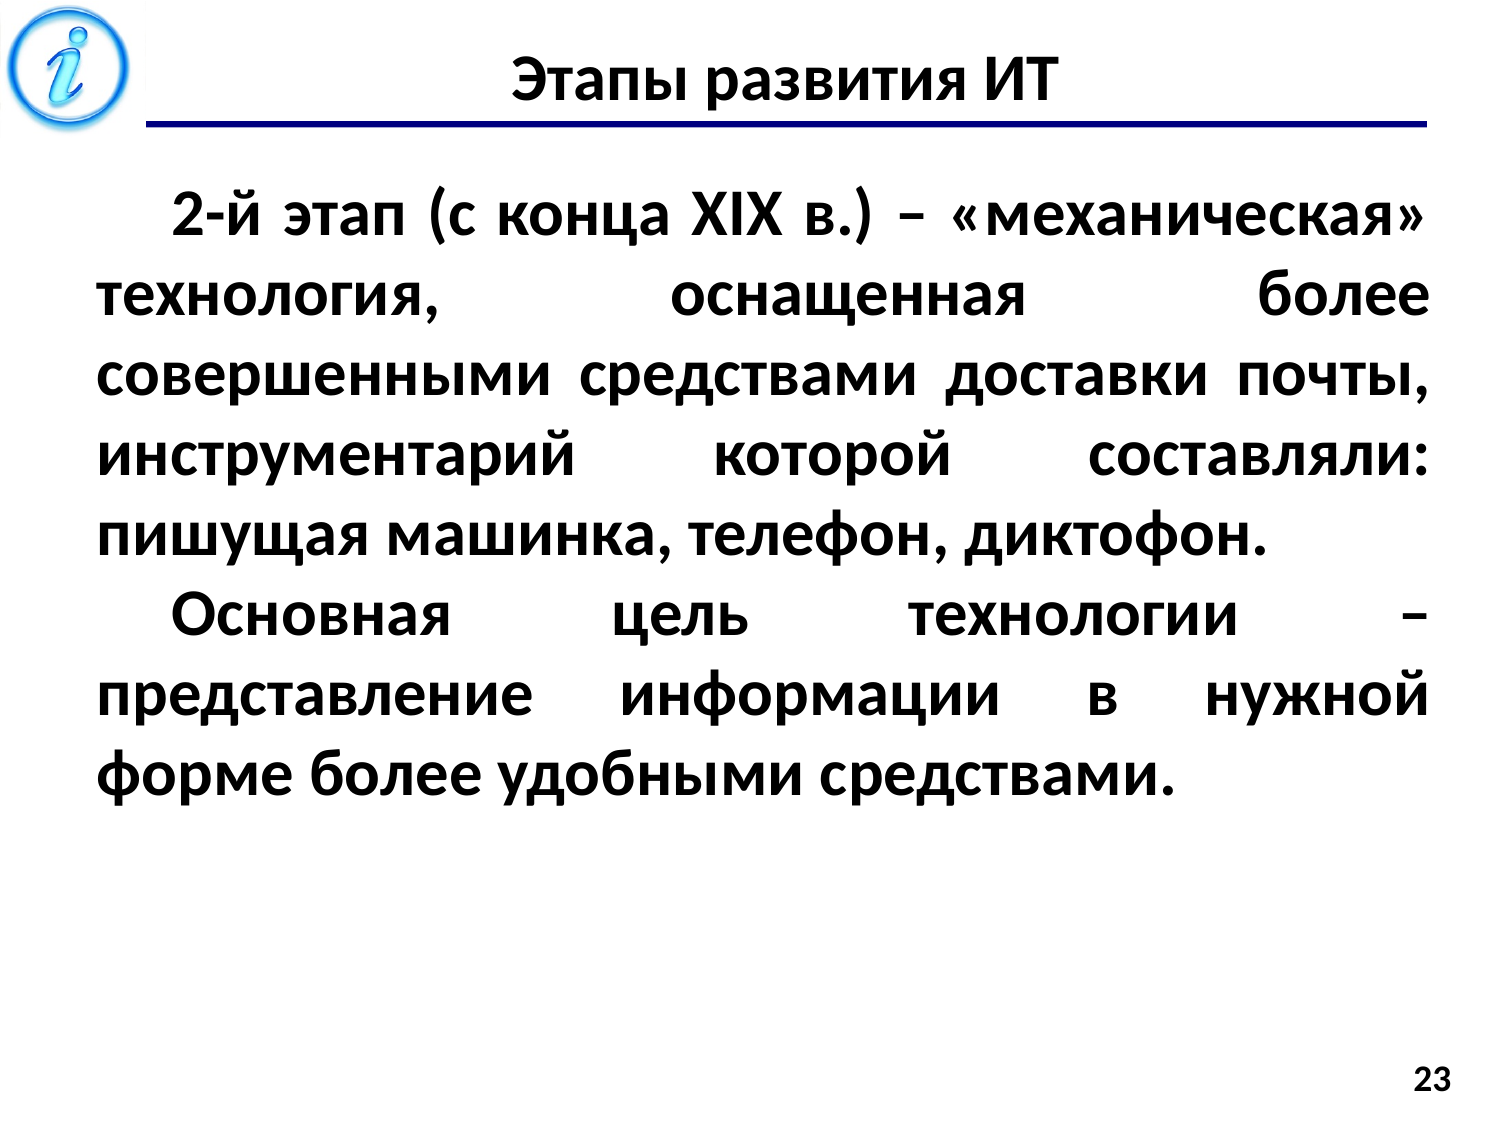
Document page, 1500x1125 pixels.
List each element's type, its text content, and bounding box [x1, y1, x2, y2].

text_box Этапы развития ИТ [218, 26, 1354, 122]
picture [0, 1, 146, 138]
slide_number 23 [1116, 1046, 1467, 1107]
text_box 2-й этап (с конца XIX в.) – «механическая» технология, оснащенная более совершенными средствами доставки почты, инструментарий которой составляли: пишущая машинка, телефон, диктофон. Основная цель технологии – представление информации в нужной форме более удобными средствами. [81, 161, 1447, 817]
